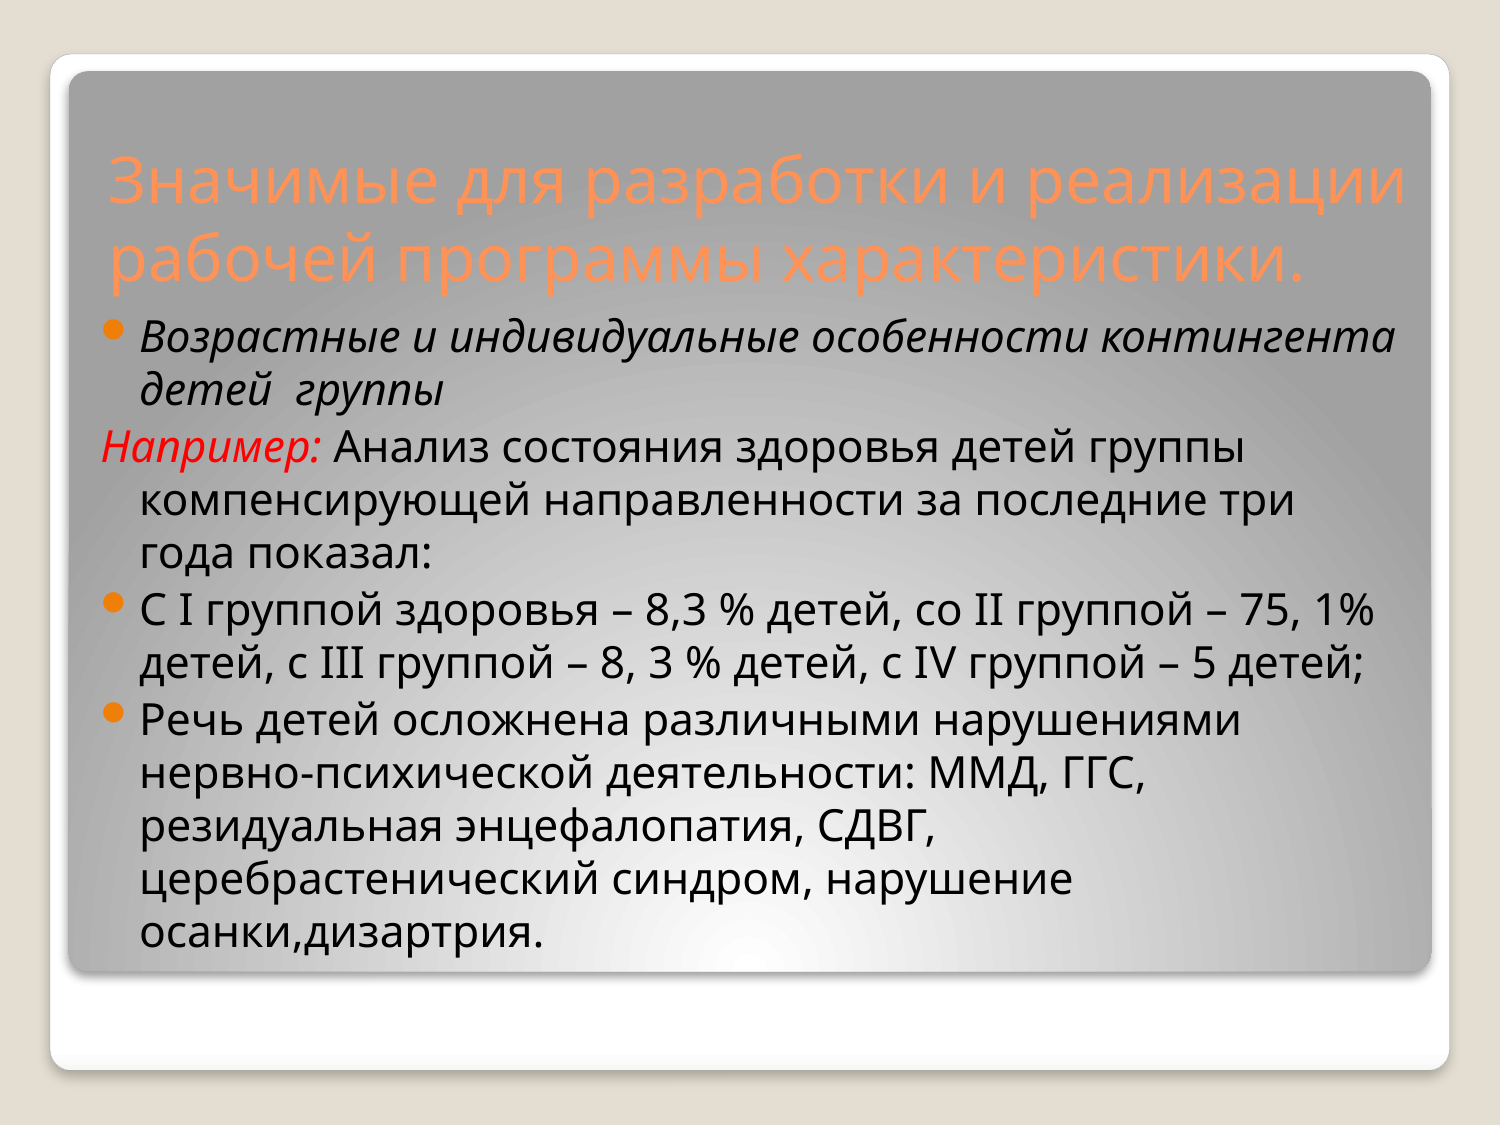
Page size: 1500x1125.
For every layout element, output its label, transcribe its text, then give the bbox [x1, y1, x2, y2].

title Значимые для разработки и реализации рабочей программы характеристики. [93, 128, 1437, 302]
list Возрастные и индивидуальные особенности контингента детей группы Например: Анализ состояния здоровья детей группы компенсирующей направленности за последние три года показал: С I группой здоровья – 8,3 % детей, со II группой – 75, 1% детей, с III группой – 8, 3 % детей, c IV группой – 5 детей; Речь детей осложнена различными нарушениями нервно-психической деятельности: ММД, ГГС, резидуальная энцефалопатия, СДВГ, церебрастенический синдром, нарушение осанки,дизартрия. [70, 292, 1413, 980]
